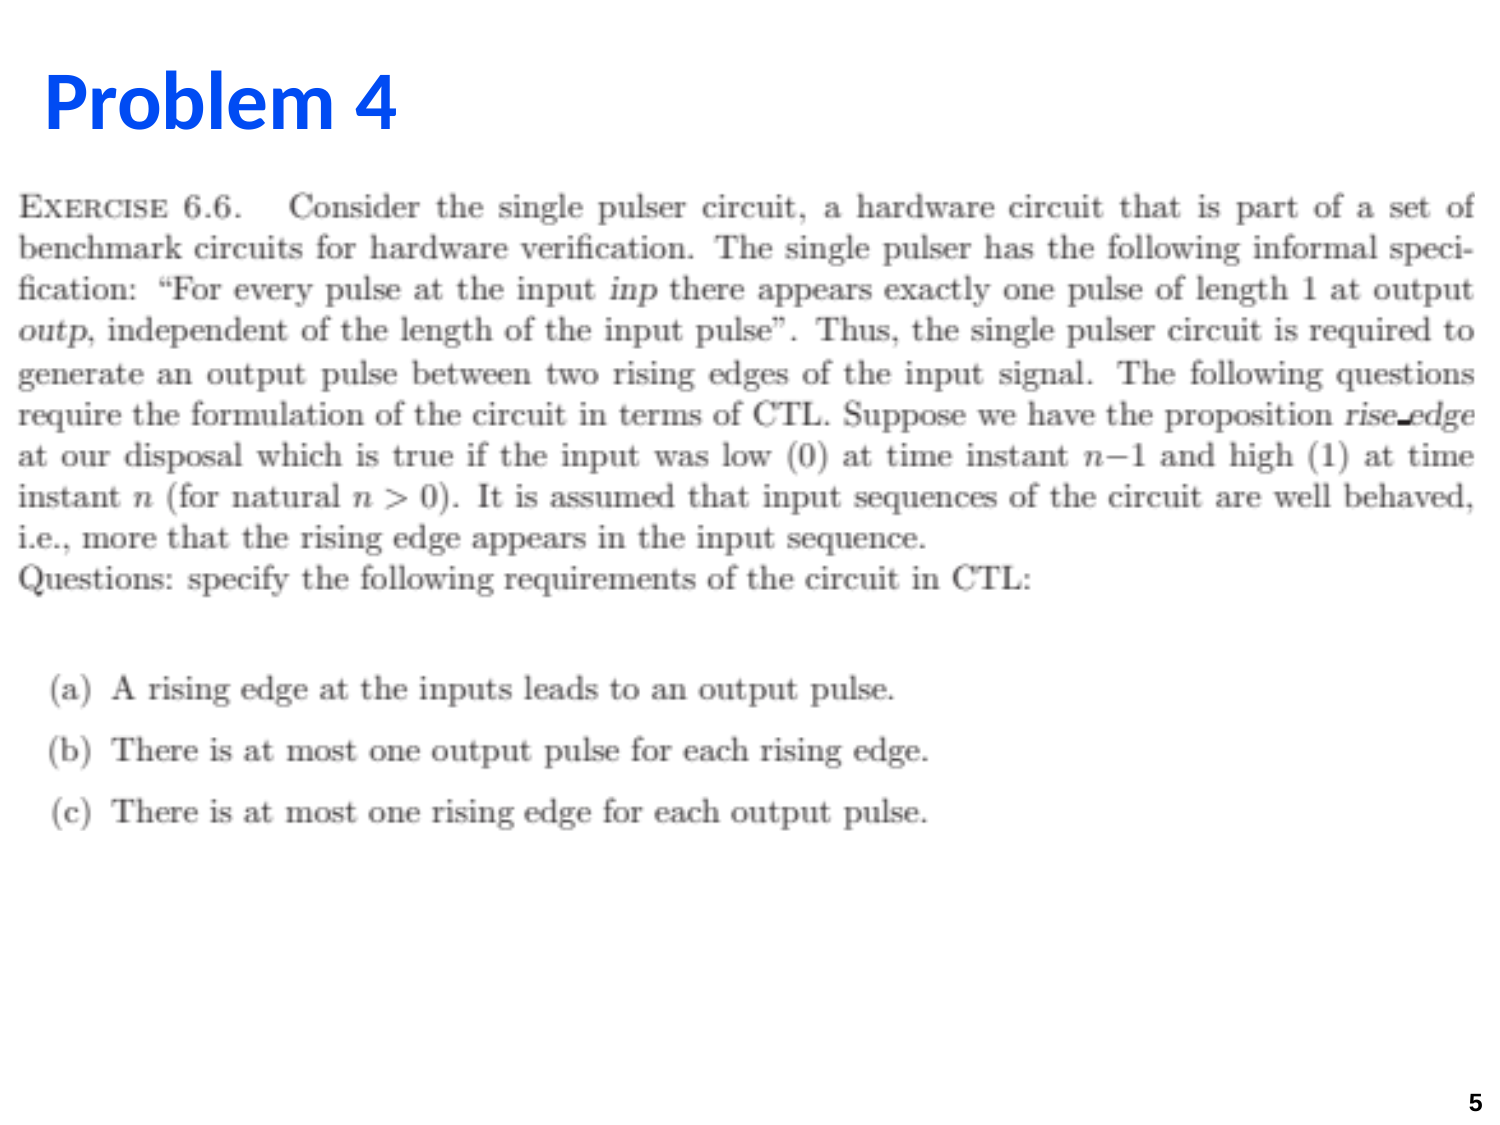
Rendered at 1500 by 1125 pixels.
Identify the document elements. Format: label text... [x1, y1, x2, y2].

picture [11, 185, 1475, 831]
title Problem 4 [29, 38, 1475, 155]
